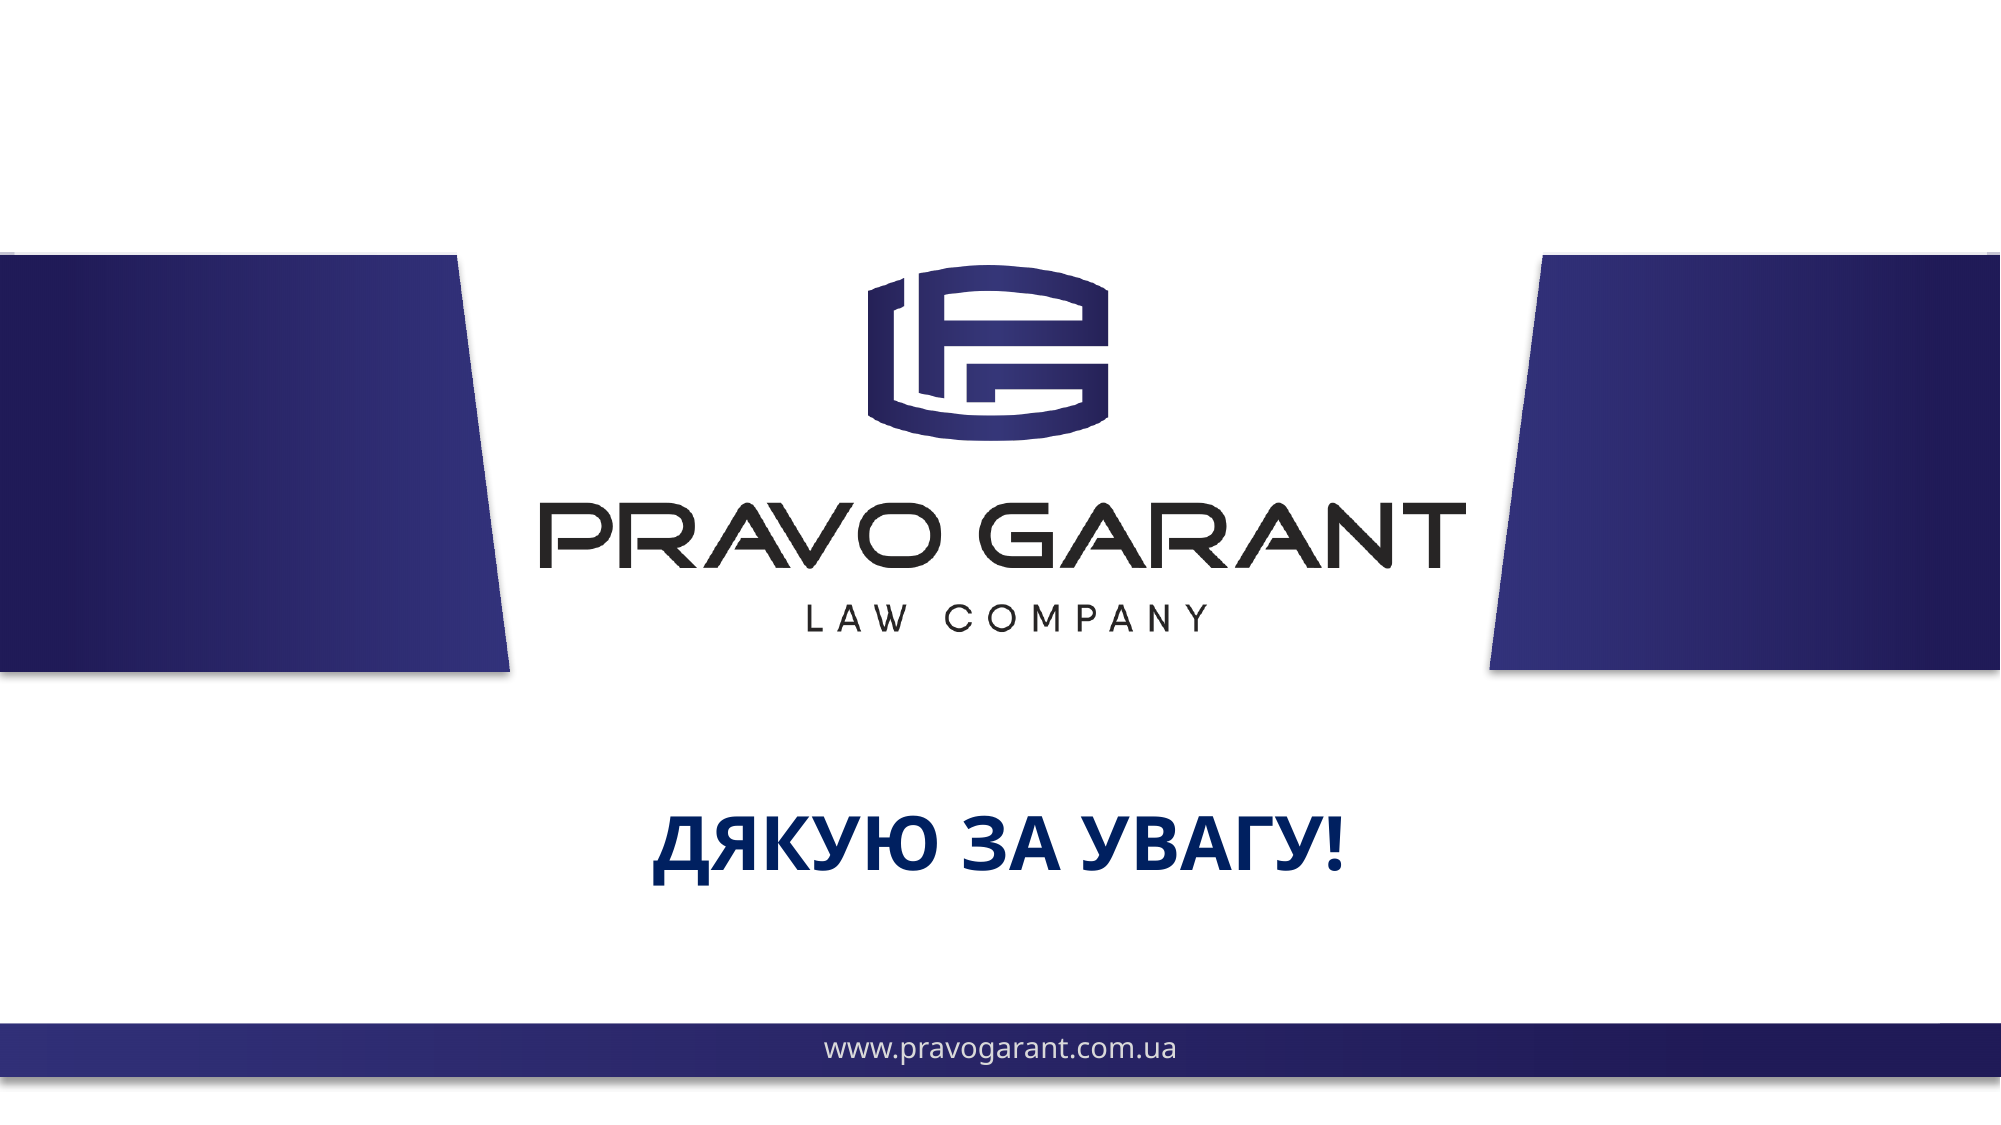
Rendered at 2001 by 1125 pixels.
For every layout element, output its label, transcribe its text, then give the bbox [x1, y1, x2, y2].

picture [0, 1021, 2001, 1077]
picture [0, 214, 2000, 706]
text_box ДЯКУЮ ЗА УВАГУ! [0, 798, 2000, 904]
